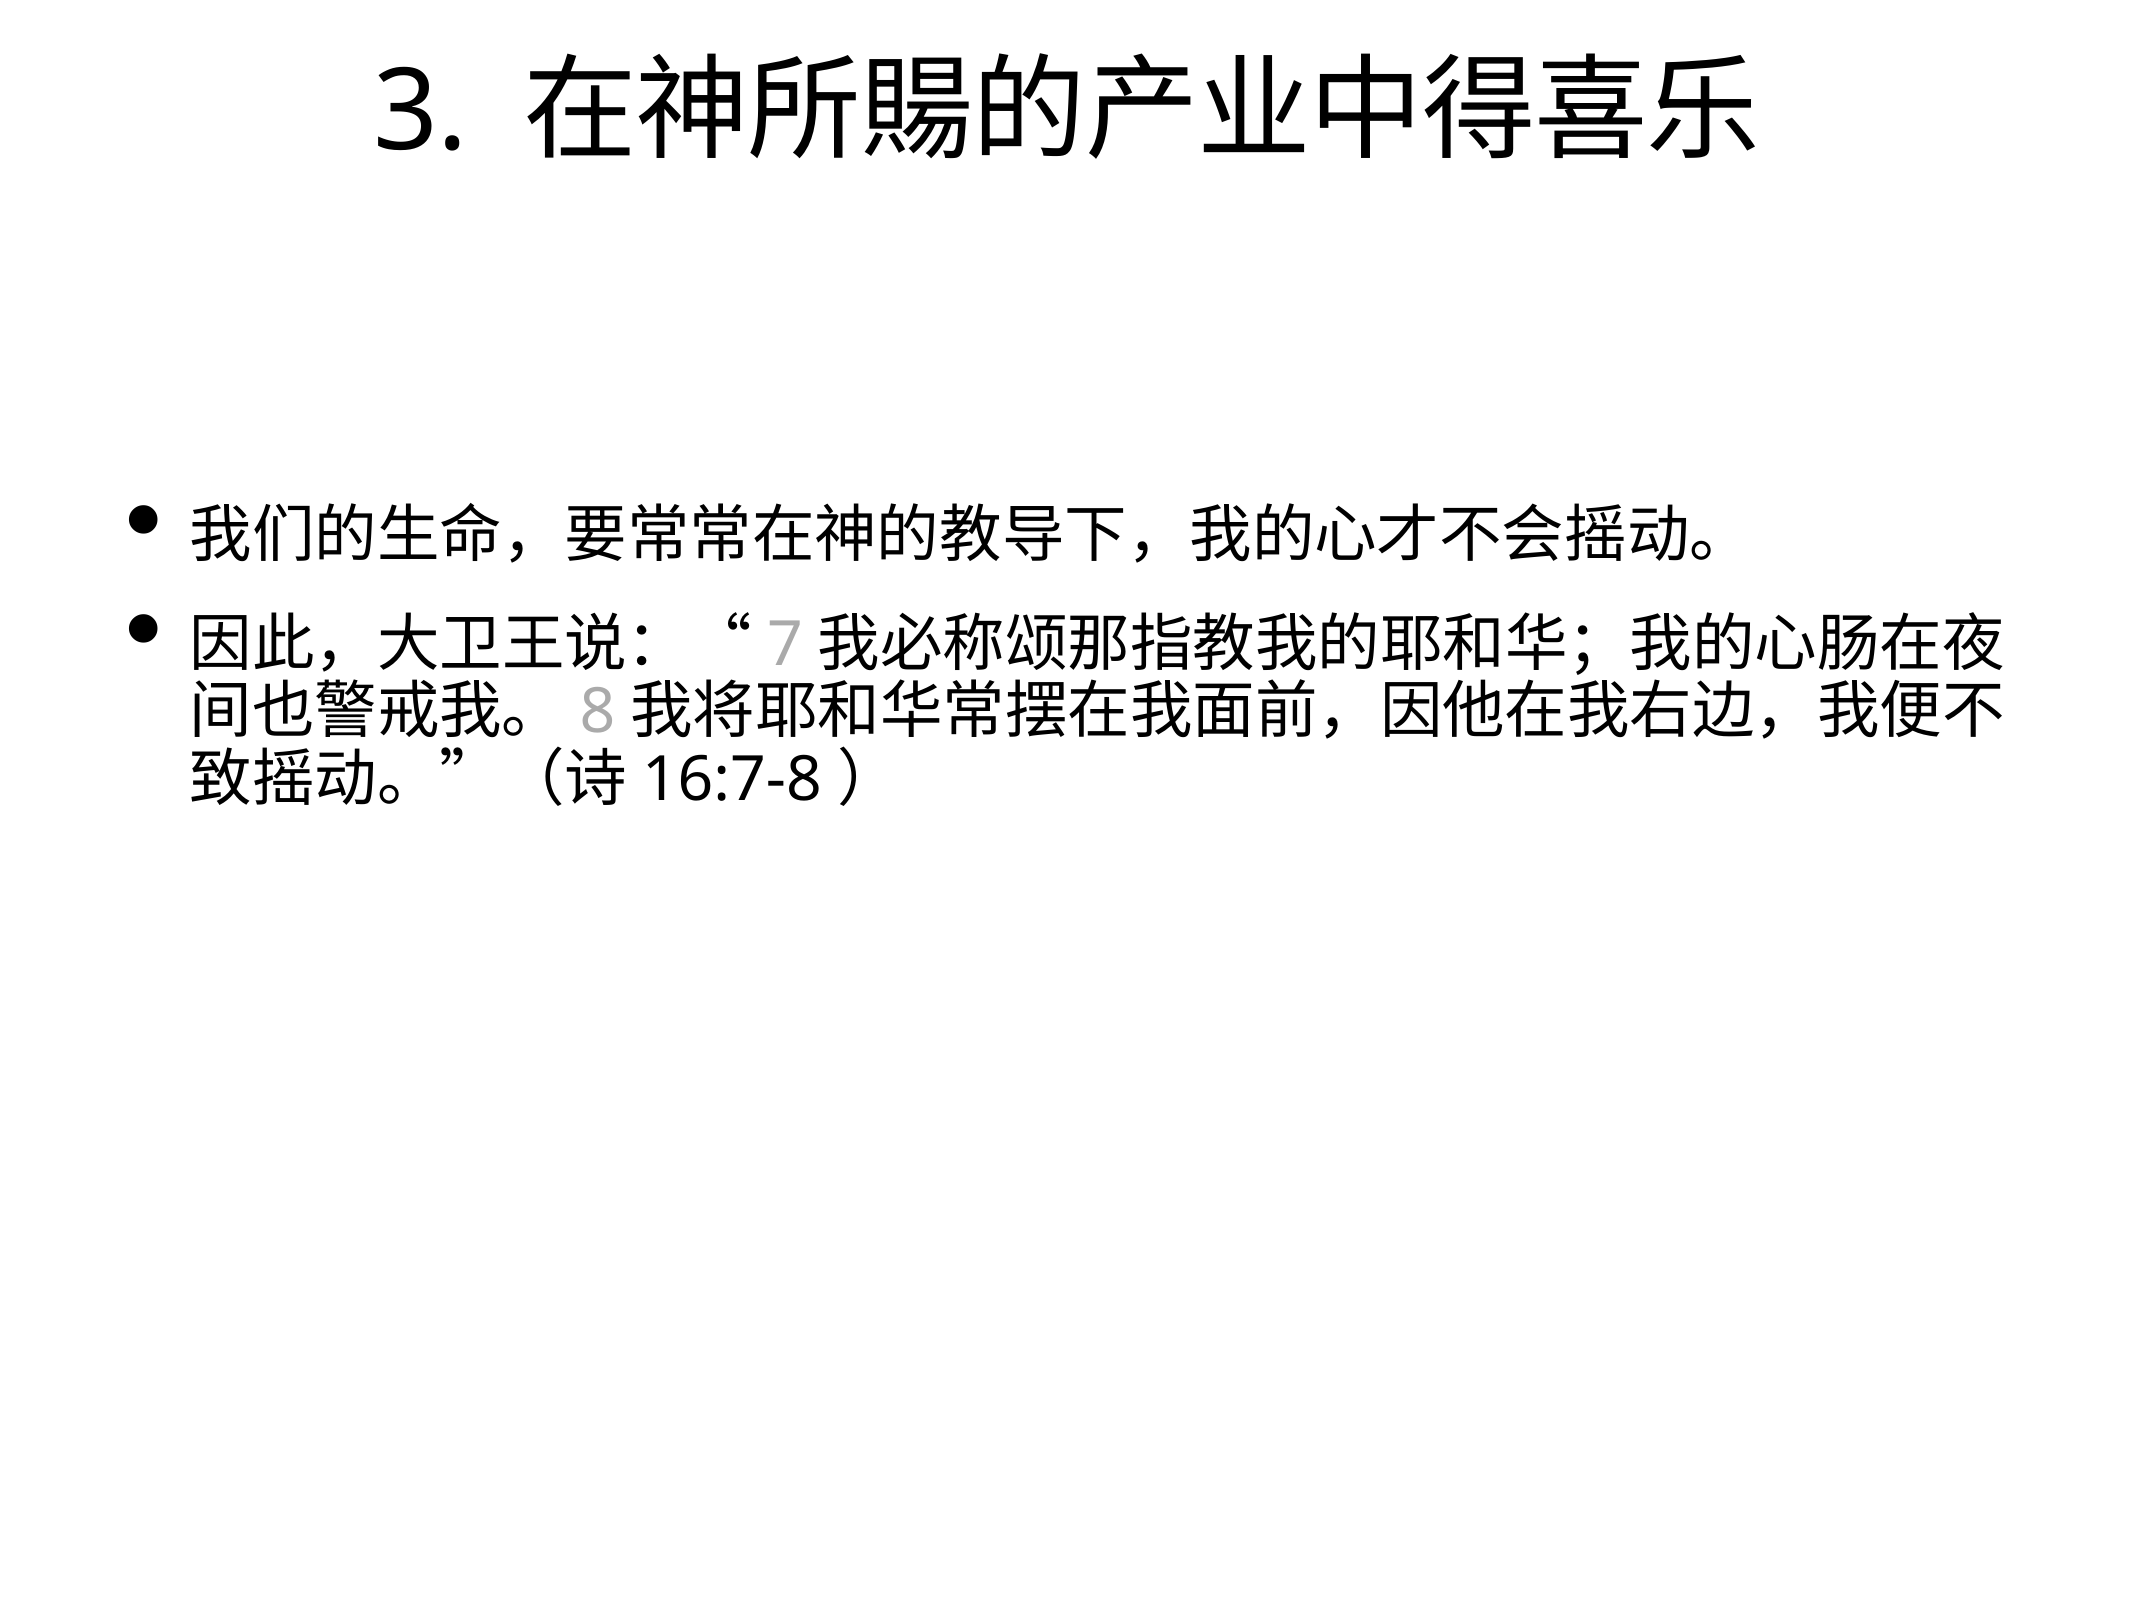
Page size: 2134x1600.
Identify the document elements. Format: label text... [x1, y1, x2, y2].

title 3. 在神所𧶽的产业中得喜乐 [116, 64, 2018, 258]
list 我们的生命，要常常在神的教导下，我的心才不会摇动。 因此，大卫王说：“7我必称颂那指教我的耶和华；我的心肠在夜间也警戒我。8我将耶和华常摆在我面前，因他在我右边，我便不致摇动。”（诗16:7-8） [116, 493, 2018, 1486]
